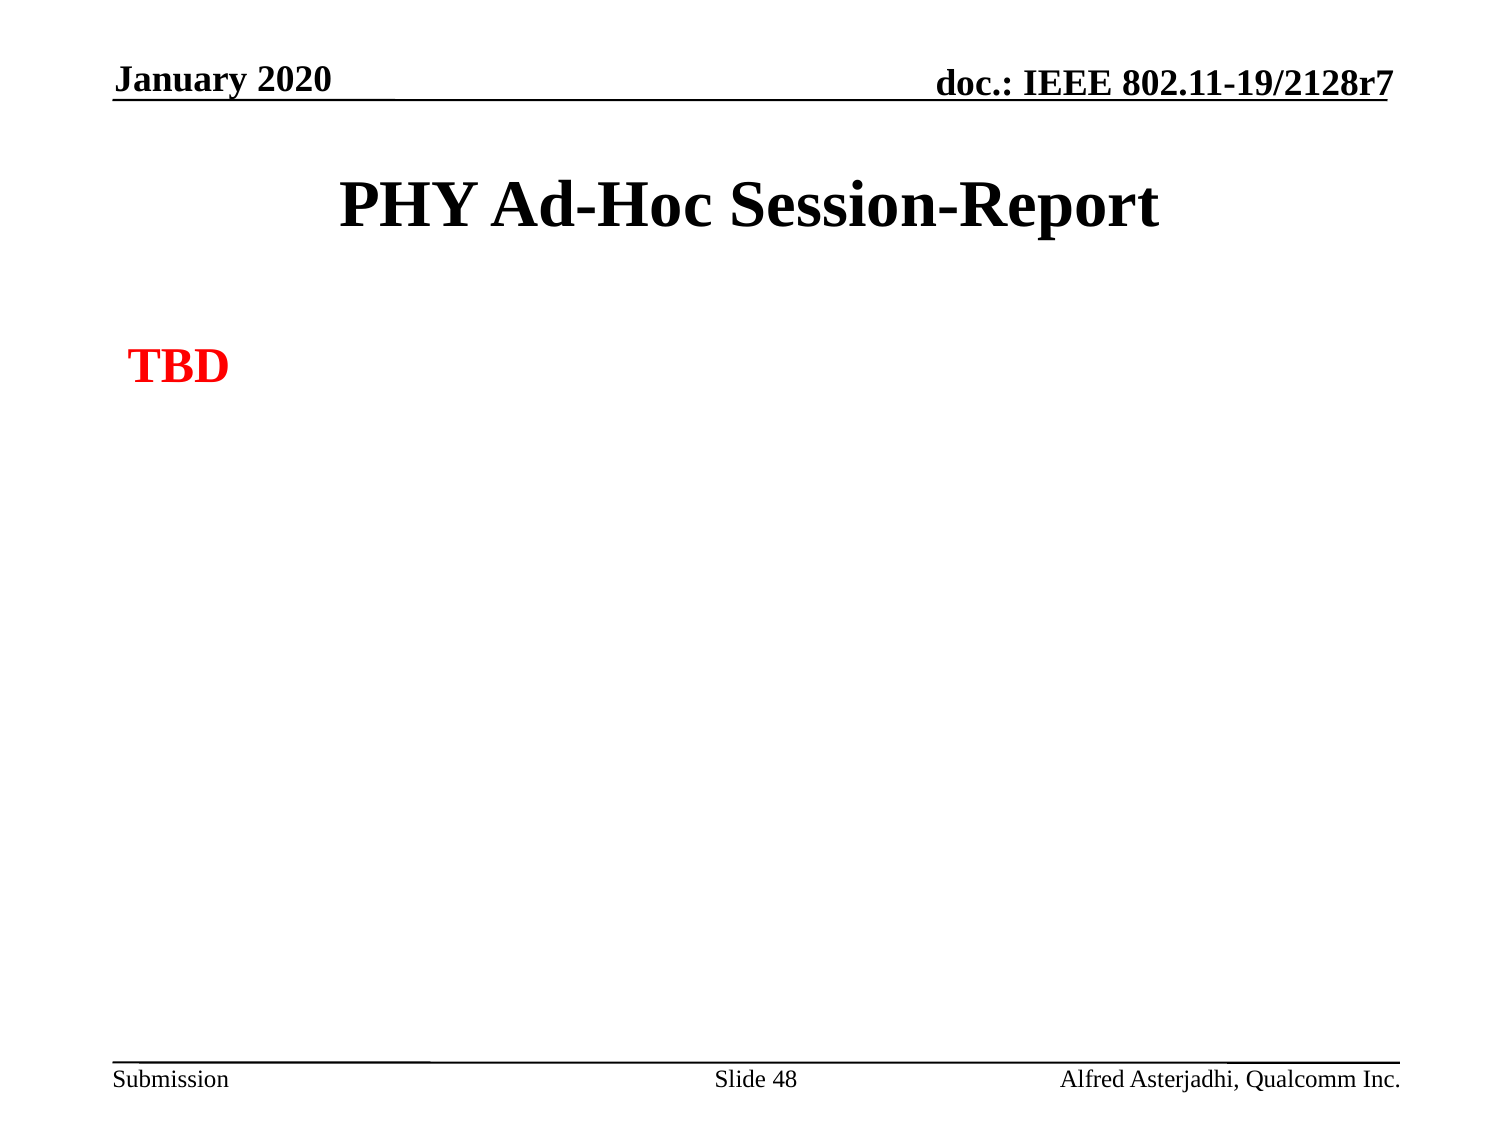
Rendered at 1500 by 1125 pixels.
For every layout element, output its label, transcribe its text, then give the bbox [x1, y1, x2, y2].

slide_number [114, 54, 493, 100]
footer Alfred Asterjadhi, Qualcomm Inc. [878, 1061, 1402, 1093]
title PHY Ad-Hoc Session-Report [112, 112, 1388, 288]
slide_number Slide 48 [712, 1061, 800, 1123]
list TBD [112, 324, 1388, 1000]
